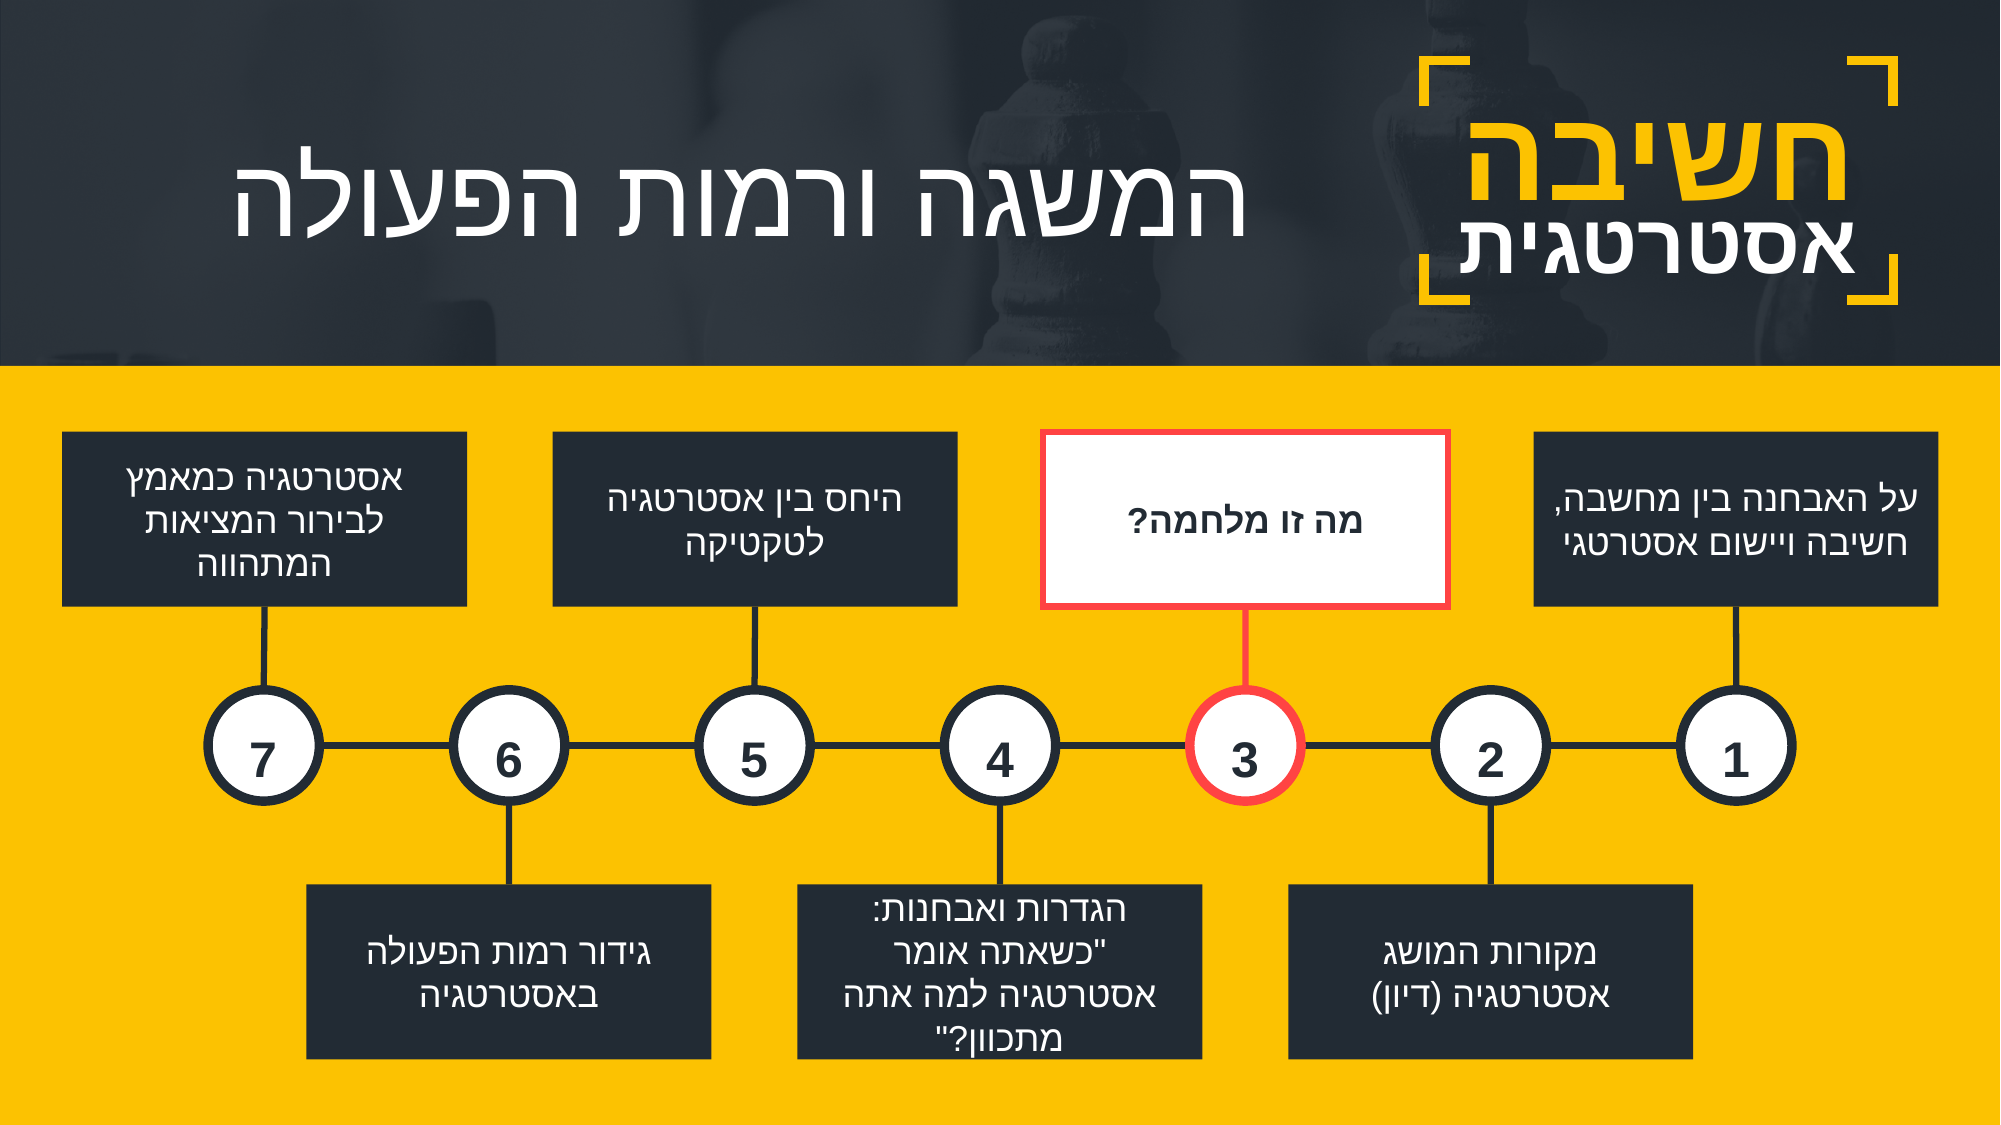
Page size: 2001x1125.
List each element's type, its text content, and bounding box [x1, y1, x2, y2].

text_box היחס בין אסטרטגיה לטקטיקה [552, 431, 958, 607]
text_box 6 [454, 754, 565, 802]
text_box 5 [699, 754, 810, 802]
text_box 2 [1435, 689, 1547, 744]
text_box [1423, 59, 1894, 301]
text_box המשגה ורמות הפעולה [37, 118, 1418, 273]
text_box מה זו מלחמה? [1043, 431, 1449, 607]
text_box 5 [698, 690, 811, 744]
text_box גידור רמות הפעולה באסטרטגיה [306, 884, 712, 1060]
text_box 6 [453, 689, 565, 744]
text_box 4 [945, 754, 1055, 801]
text_box 3 [1189, 689, 1302, 744]
text_box 2 [1435, 754, 1546, 802]
text_box 7 [208, 690, 320, 802]
text_box 3 [1190, 754, 1301, 802]
text_box אסטרטגיה כמאמץ לבירור המציאות המתהווה [62, 431, 468, 607]
text_box מקורות המושג אסטרטגיה (דיון) [1288, 884, 1694, 1060]
text_box על האבחנה בין מחשבה, חשיבה ויישום אסטרטגי [1533, 431, 1939, 607]
text_box 4 [944, 689, 1056, 744]
text_box 1 [1680, 689, 1792, 802]
text_box הגדרות ואבחנות: "כשאתה אומר אסטרטגיה למה אתה מתכוון?" [797, 884, 1203, 1060]
